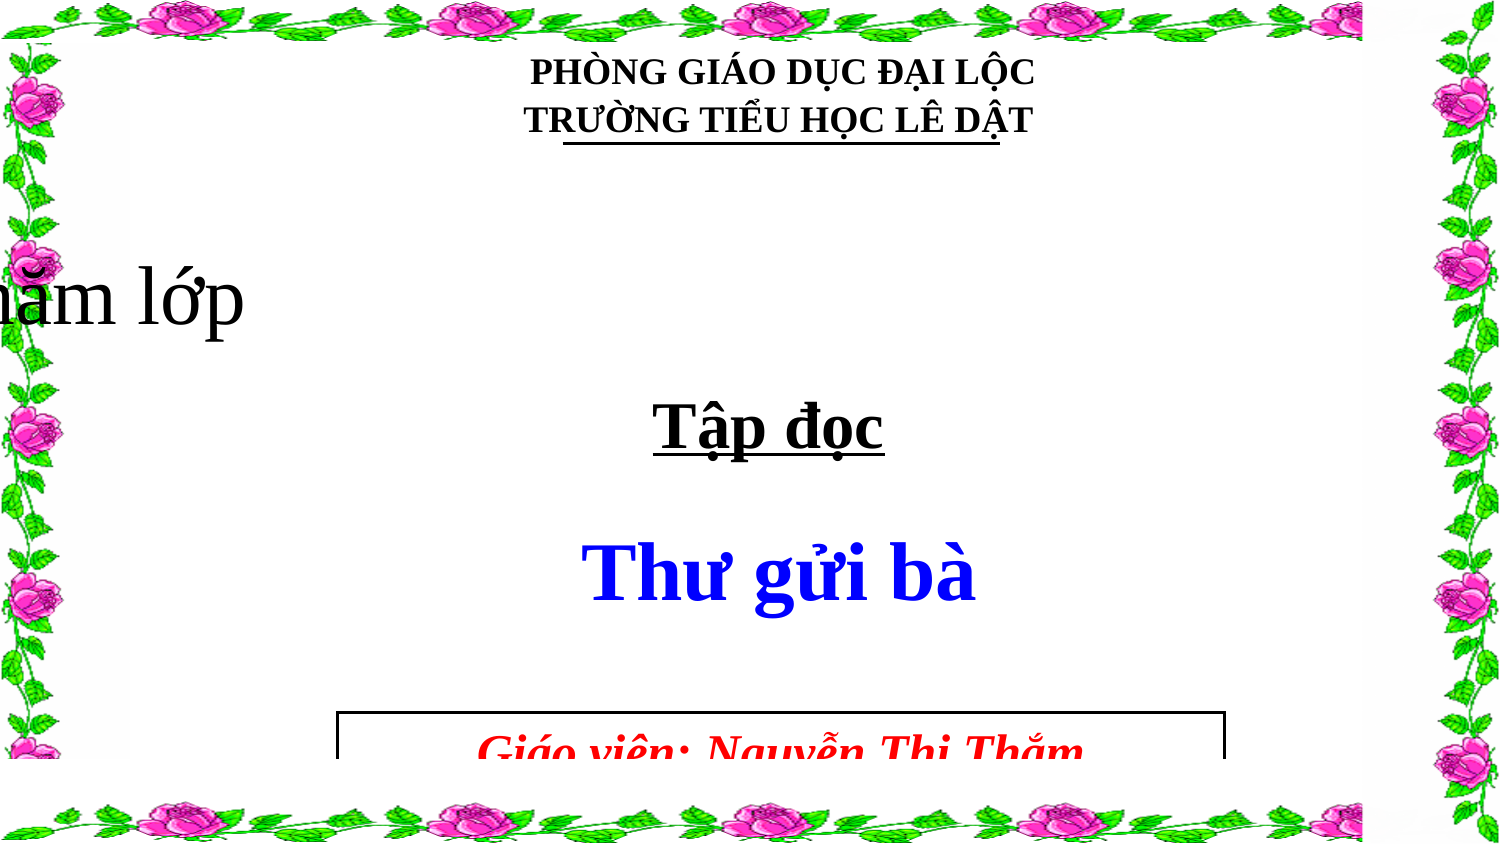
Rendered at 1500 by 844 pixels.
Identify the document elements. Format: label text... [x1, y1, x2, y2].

text_box Tập đọc [600, 374, 938, 470]
picture [0, 0, 1500, 844]
text_box PHÒNG GIÁO DỤC ĐẠI LỘC [292, 52, 1218, 99]
text_box TRƯỜNG TIỂU HỌC LÊ DẬT [303, 87, 1254, 148]
text_box Chào mừng quý thầy cô về dự giờ thăm lớp [0, 234, 438, 350]
text_box Thư gửi bà [237, 509, 1300, 625]
text_box Giáo viên: Nguyễn Thị Thắm [337, 712, 1225, 757]
